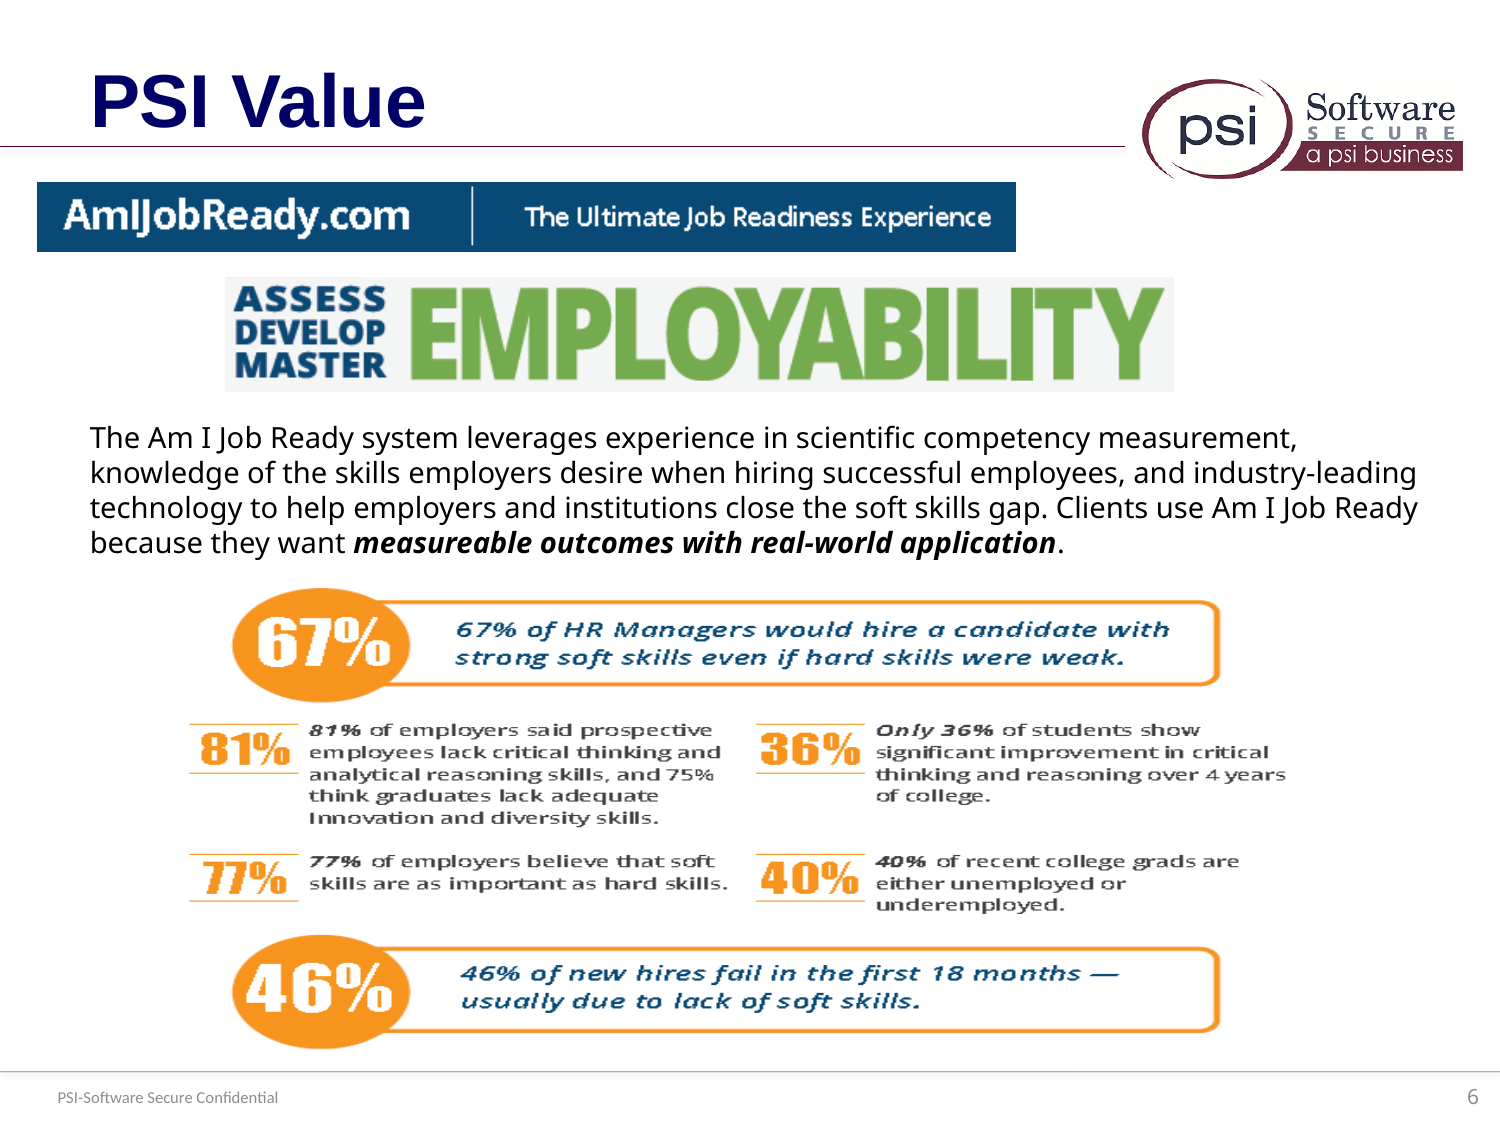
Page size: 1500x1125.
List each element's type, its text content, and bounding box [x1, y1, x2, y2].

picture [149, 577, 1313, 1063]
picture [224, 277, 1174, 393]
text_box The Am I Job Ready system leverages experience in scientific competency measurement, knowledge of the skills employers desire when hiring successful employees, and industry-leading technology to help employers and institutions close the soft skills gap. Clients use Am I Job Ready because they want measureable outcomes with real-world application. [75, 411, 1450, 567]
title PSI Value [75, 45, 1425, 233]
picture [37, 182, 1016, 252]
picture [1425, 79, 1463, 179]
